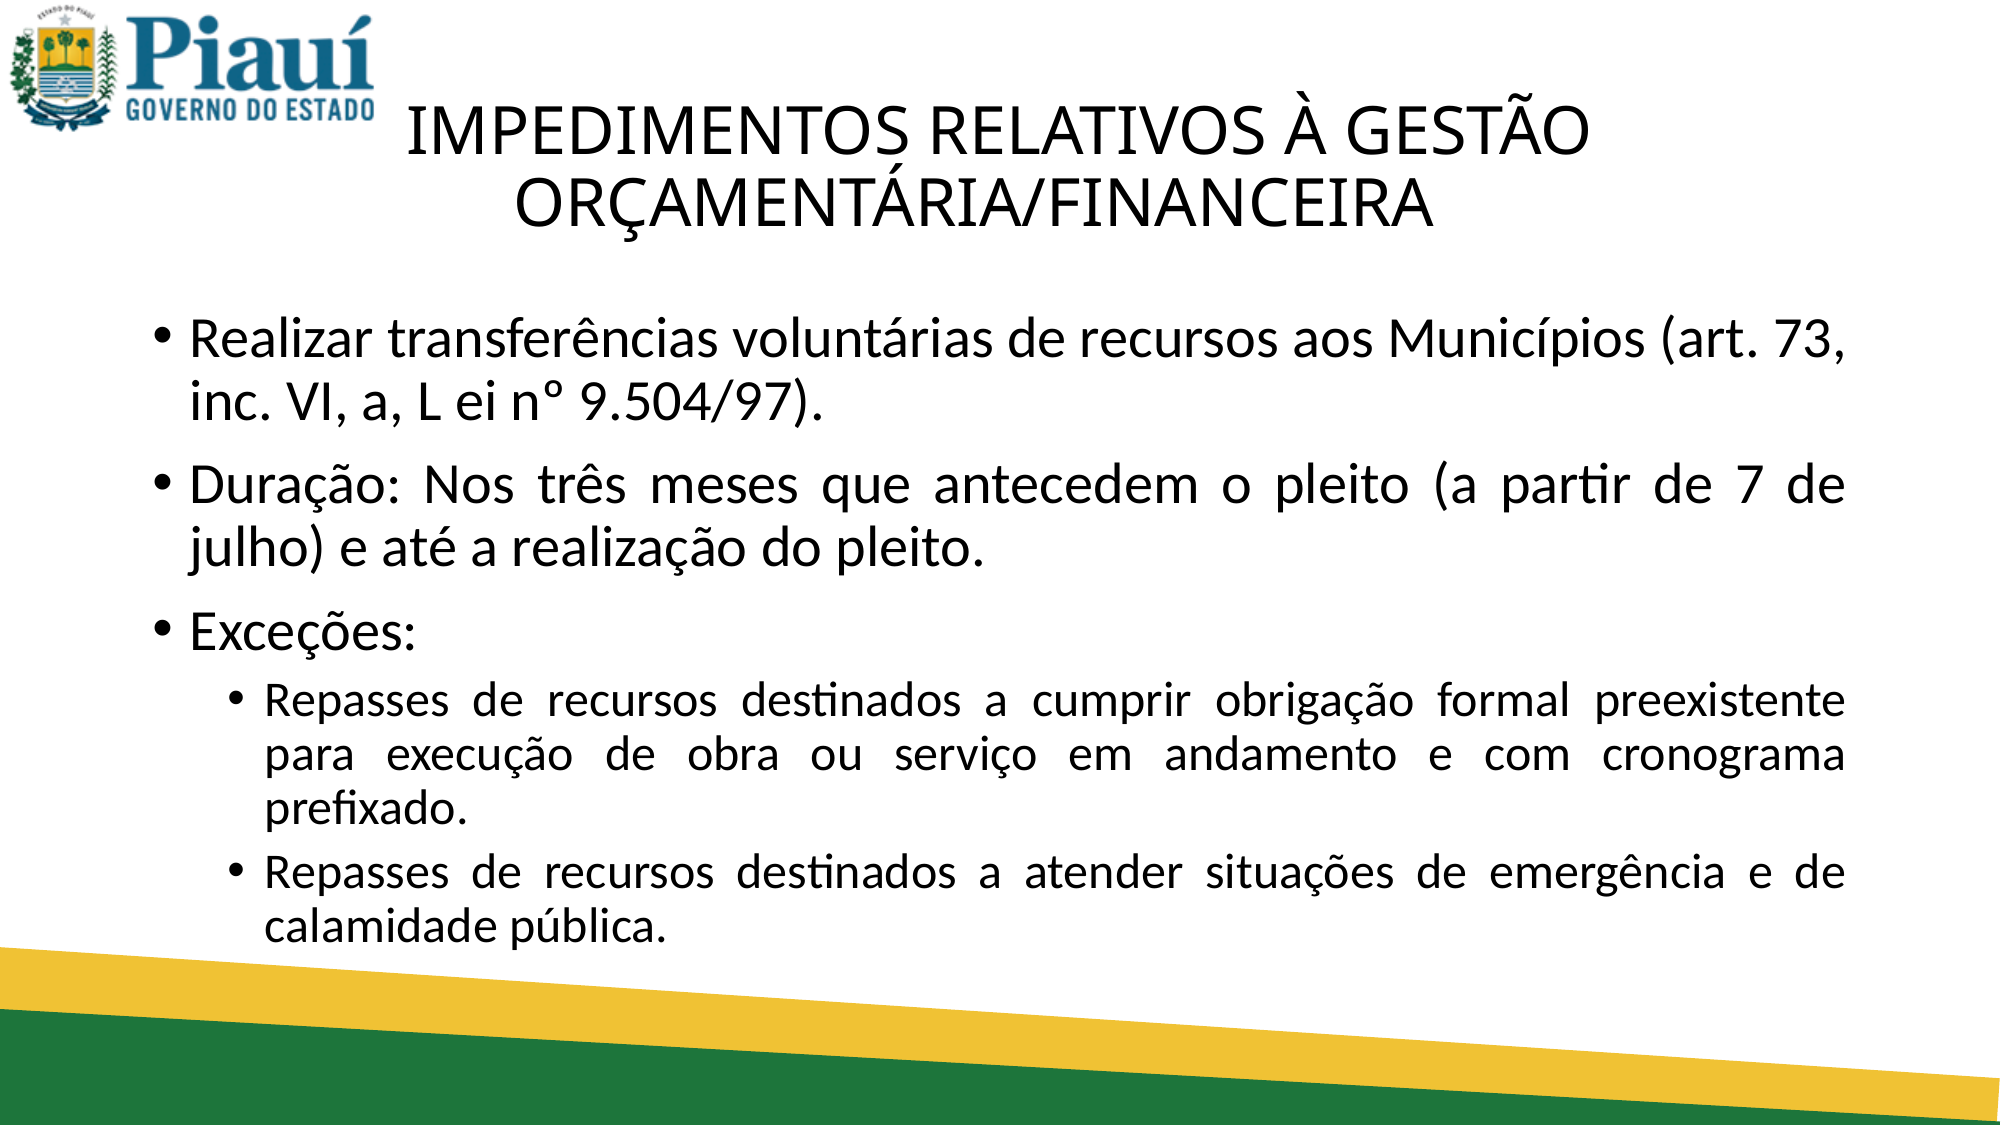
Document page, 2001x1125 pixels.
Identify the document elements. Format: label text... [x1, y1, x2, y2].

picture [0, 0, 385, 135]
title IMPEDIMENTOS RELATIVOS À GESTÃO ORÇAMENTÁRIA/FINANCEIRA [137, 59, 1863, 278]
list Realizar transferências voluntárias de recursos aos Municípios (art. 73, inc. VI, a, L ei nº 9.504/97). Duração: Nos três meses que antecedem o pleito (a partir de 7 de julho) e até a realização do pleito. Exceções: Repasses de recursos destinados a cumprir obrigação formal preexistente para execução de obra ou serviço em andamento e com cronograma prefixado. Repasses de recursos destinados a atender situações de emergência e de calamidade pública. [137, 299, 1863, 1014]
